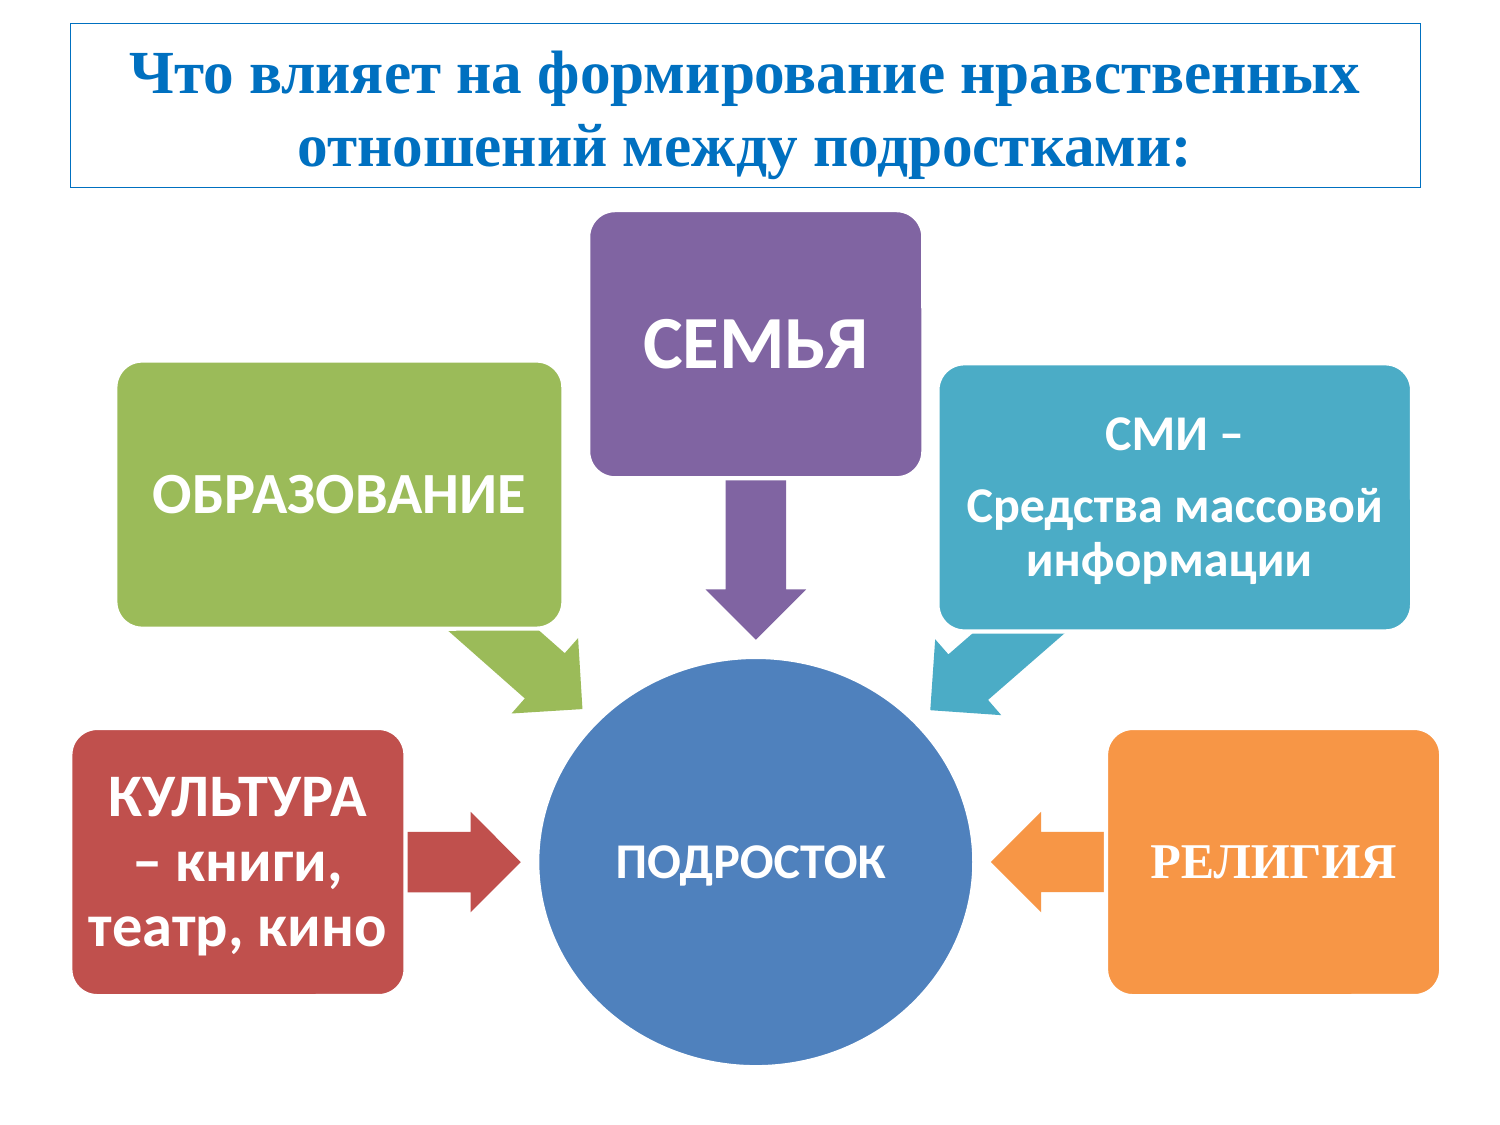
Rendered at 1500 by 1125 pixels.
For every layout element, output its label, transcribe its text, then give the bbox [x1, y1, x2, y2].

title Что влияет на формирование нравственных отношений между подростками: [70, 23, 1421, 188]
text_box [70, 210, 1442, 1067]
